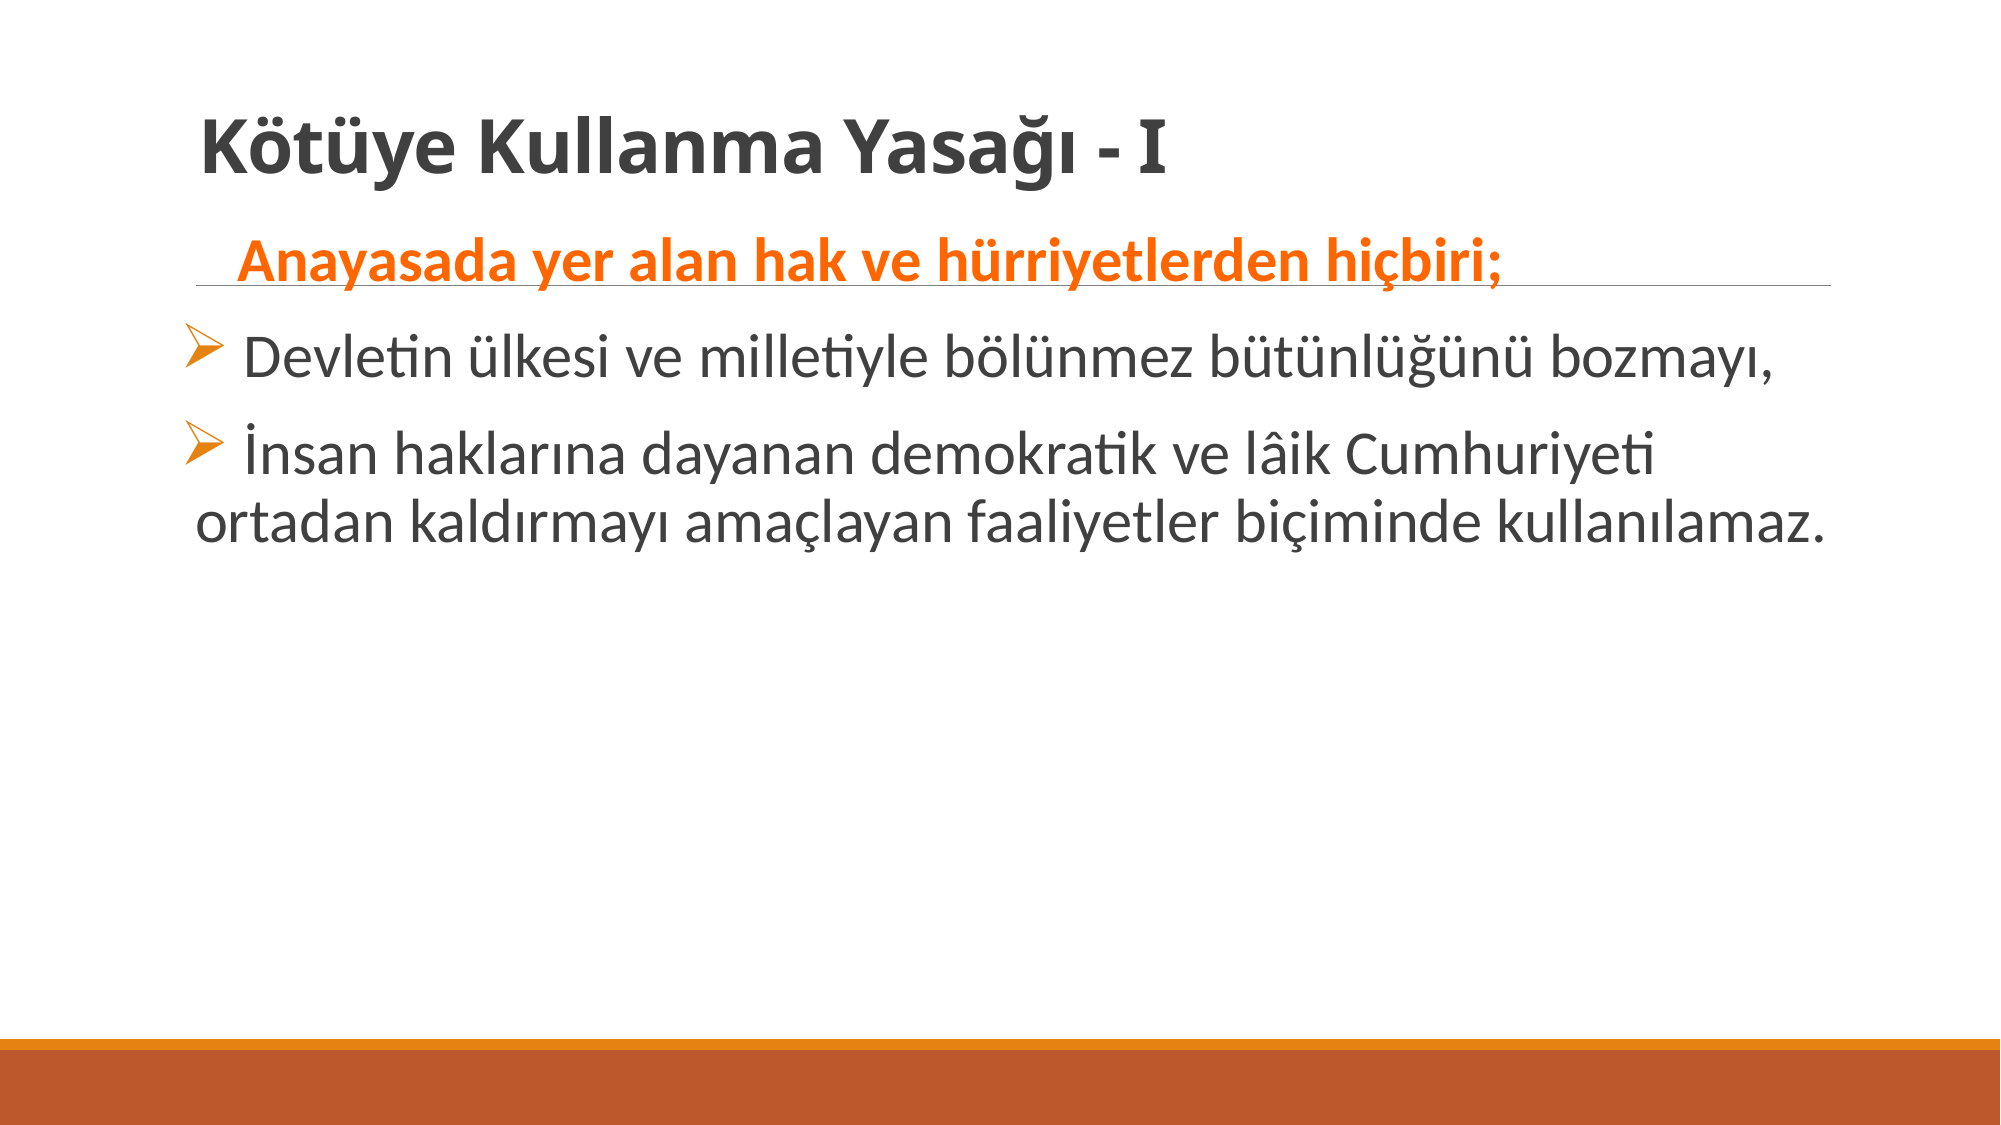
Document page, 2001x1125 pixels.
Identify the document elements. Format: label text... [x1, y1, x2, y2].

list Anayasada yer alan hak ve hürriyetlerden hiçbiri; Devletin ülkesi ve milletiyle bölünmez bütünlüğünü bozmayı, İnsan haklarına dayanan demokratik ve lâik Cumhuriyeti ortadan kaldırmayı amaçlayan faaliyetler biçiminde kullanılamaz. [180, 219, 1830, 963]
title Kötüye Kullanma Yasağı - I [183, 57, 1834, 197]
